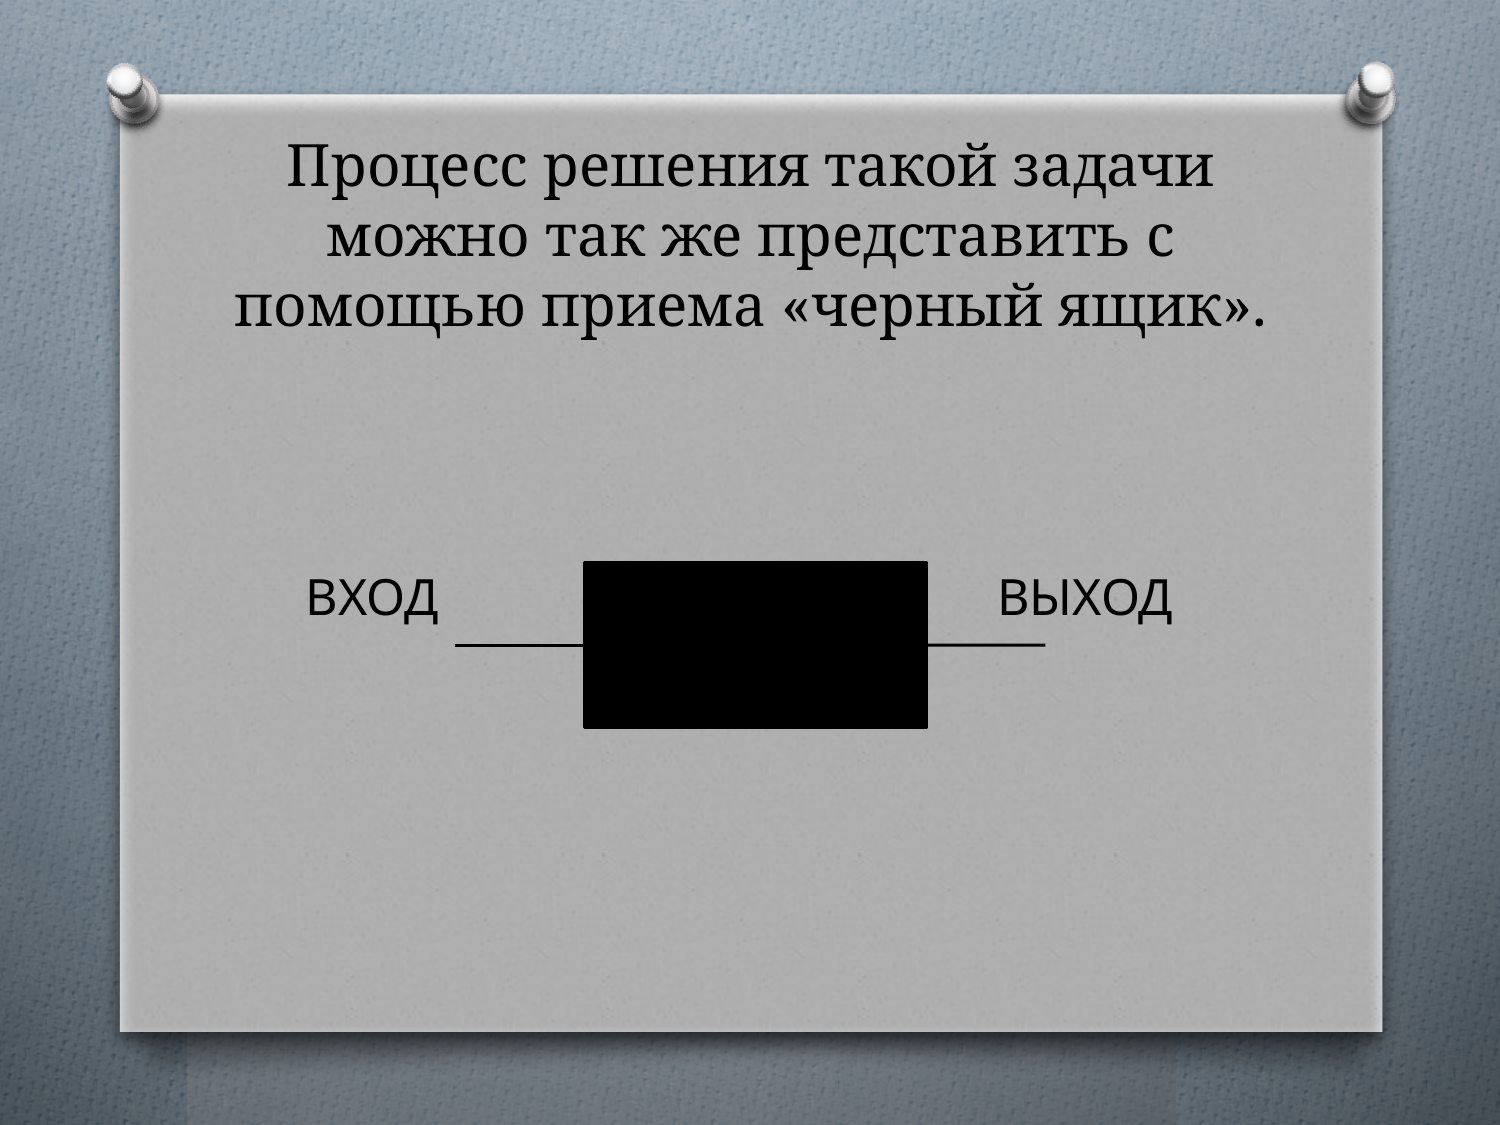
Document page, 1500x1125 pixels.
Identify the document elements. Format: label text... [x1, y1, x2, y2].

title Процесс решения такой задачи можно так же представить с помощью приема «черный ящик». [179, 134, 1323, 332]
text_box [583, 561, 928, 729]
picture [75, 29, 198, 153]
list ВХОД ВЫХОД [147, 347, 1365, 939]
picture [1317, 35, 1439, 156]
